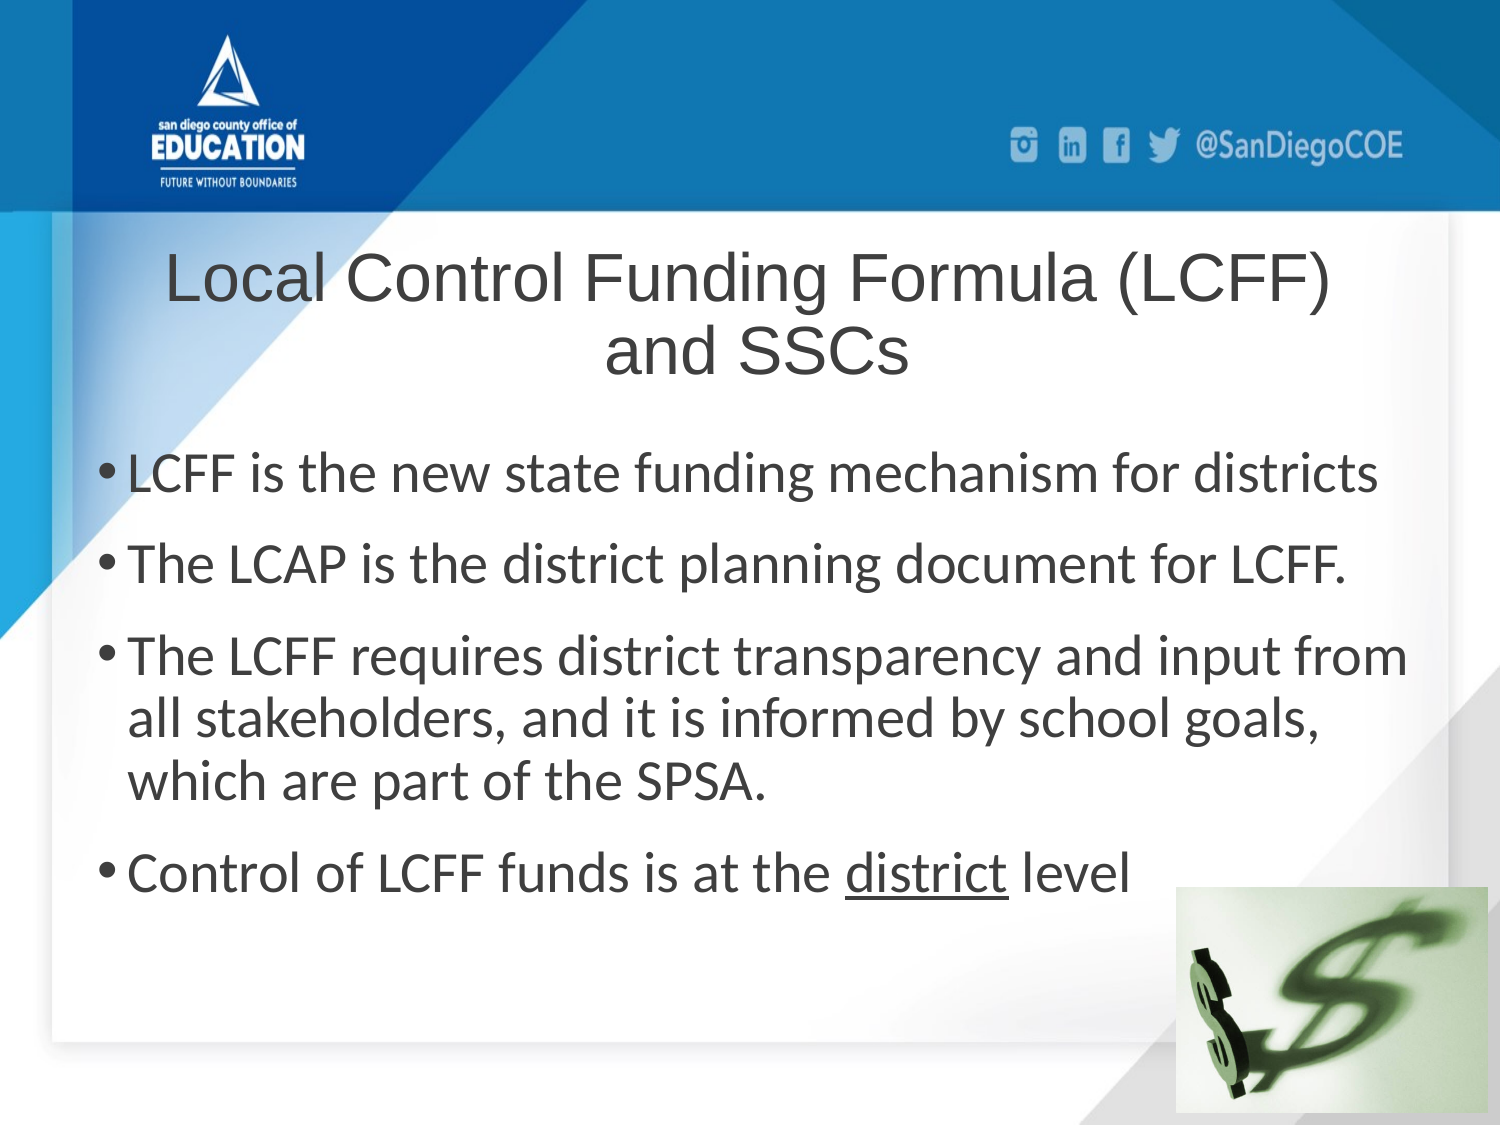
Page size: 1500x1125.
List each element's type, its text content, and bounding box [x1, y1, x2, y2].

title Local Control Funding Formula (LCFF) and SSCs [82, 234, 1433, 398]
list LCFF is the new state funding mechanism for districts The LCAP is the district planning document for LCFF. The LCFF requires district transparency and input from all stakeholders, and it is informed by school goals, which are part of the SPSA. Control of LCFF funds is at the district level [82, 434, 1433, 929]
picture [0, 0, 1500, 1125]
